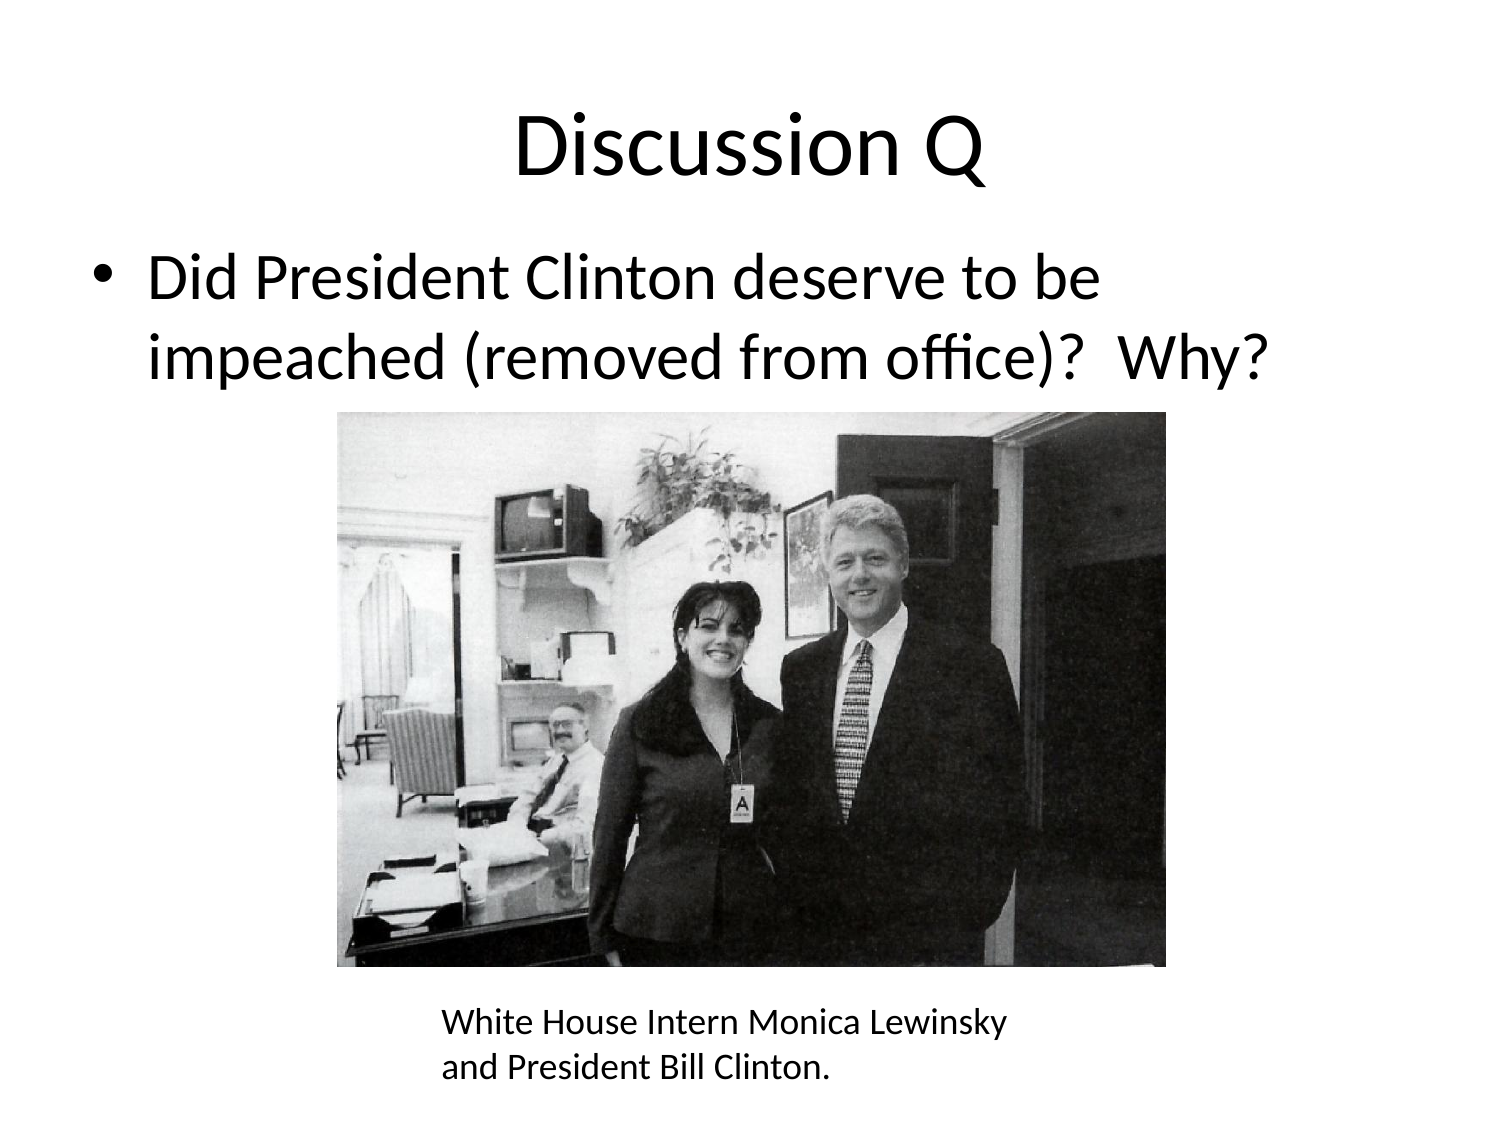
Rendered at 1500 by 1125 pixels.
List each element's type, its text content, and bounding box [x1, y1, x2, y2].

picture [337, 412, 1166, 967]
text_box White House Intern Monica Lewinsky and President Bill Clinton. [426, 989, 1077, 1095]
title Discussion Q [75, 45, 1425, 233]
list Did President Clinton deserve to be impeached (removed from office)? Why? [76, 224, 1427, 968]
